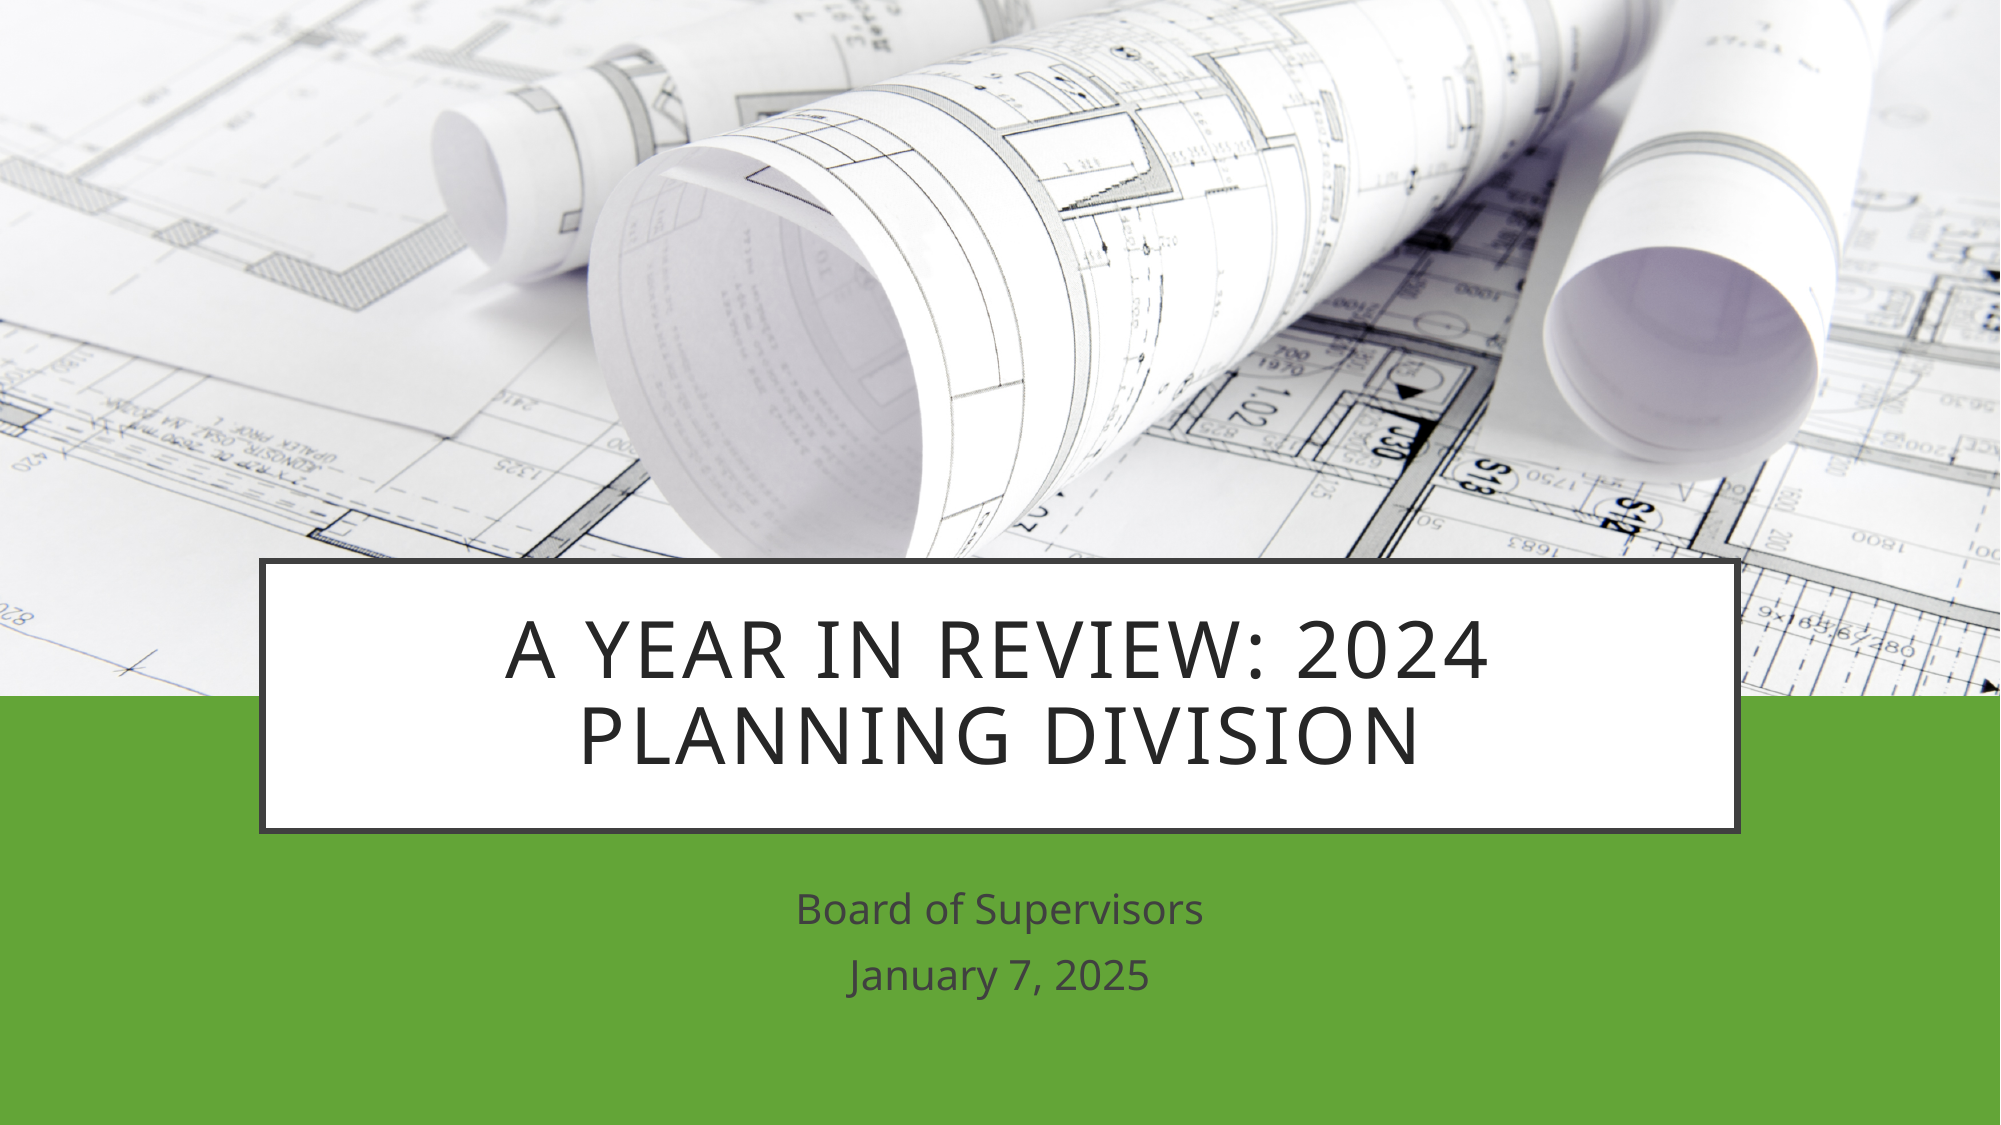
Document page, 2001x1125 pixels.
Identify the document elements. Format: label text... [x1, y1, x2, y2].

title A Year in Review: 2024 Planning Division [259, 696, 1741, 834]
subtitle Board of Supervisors January 7, 2025 [442, 881, 1558, 1034]
picture [0, 0, 2000, 696]
